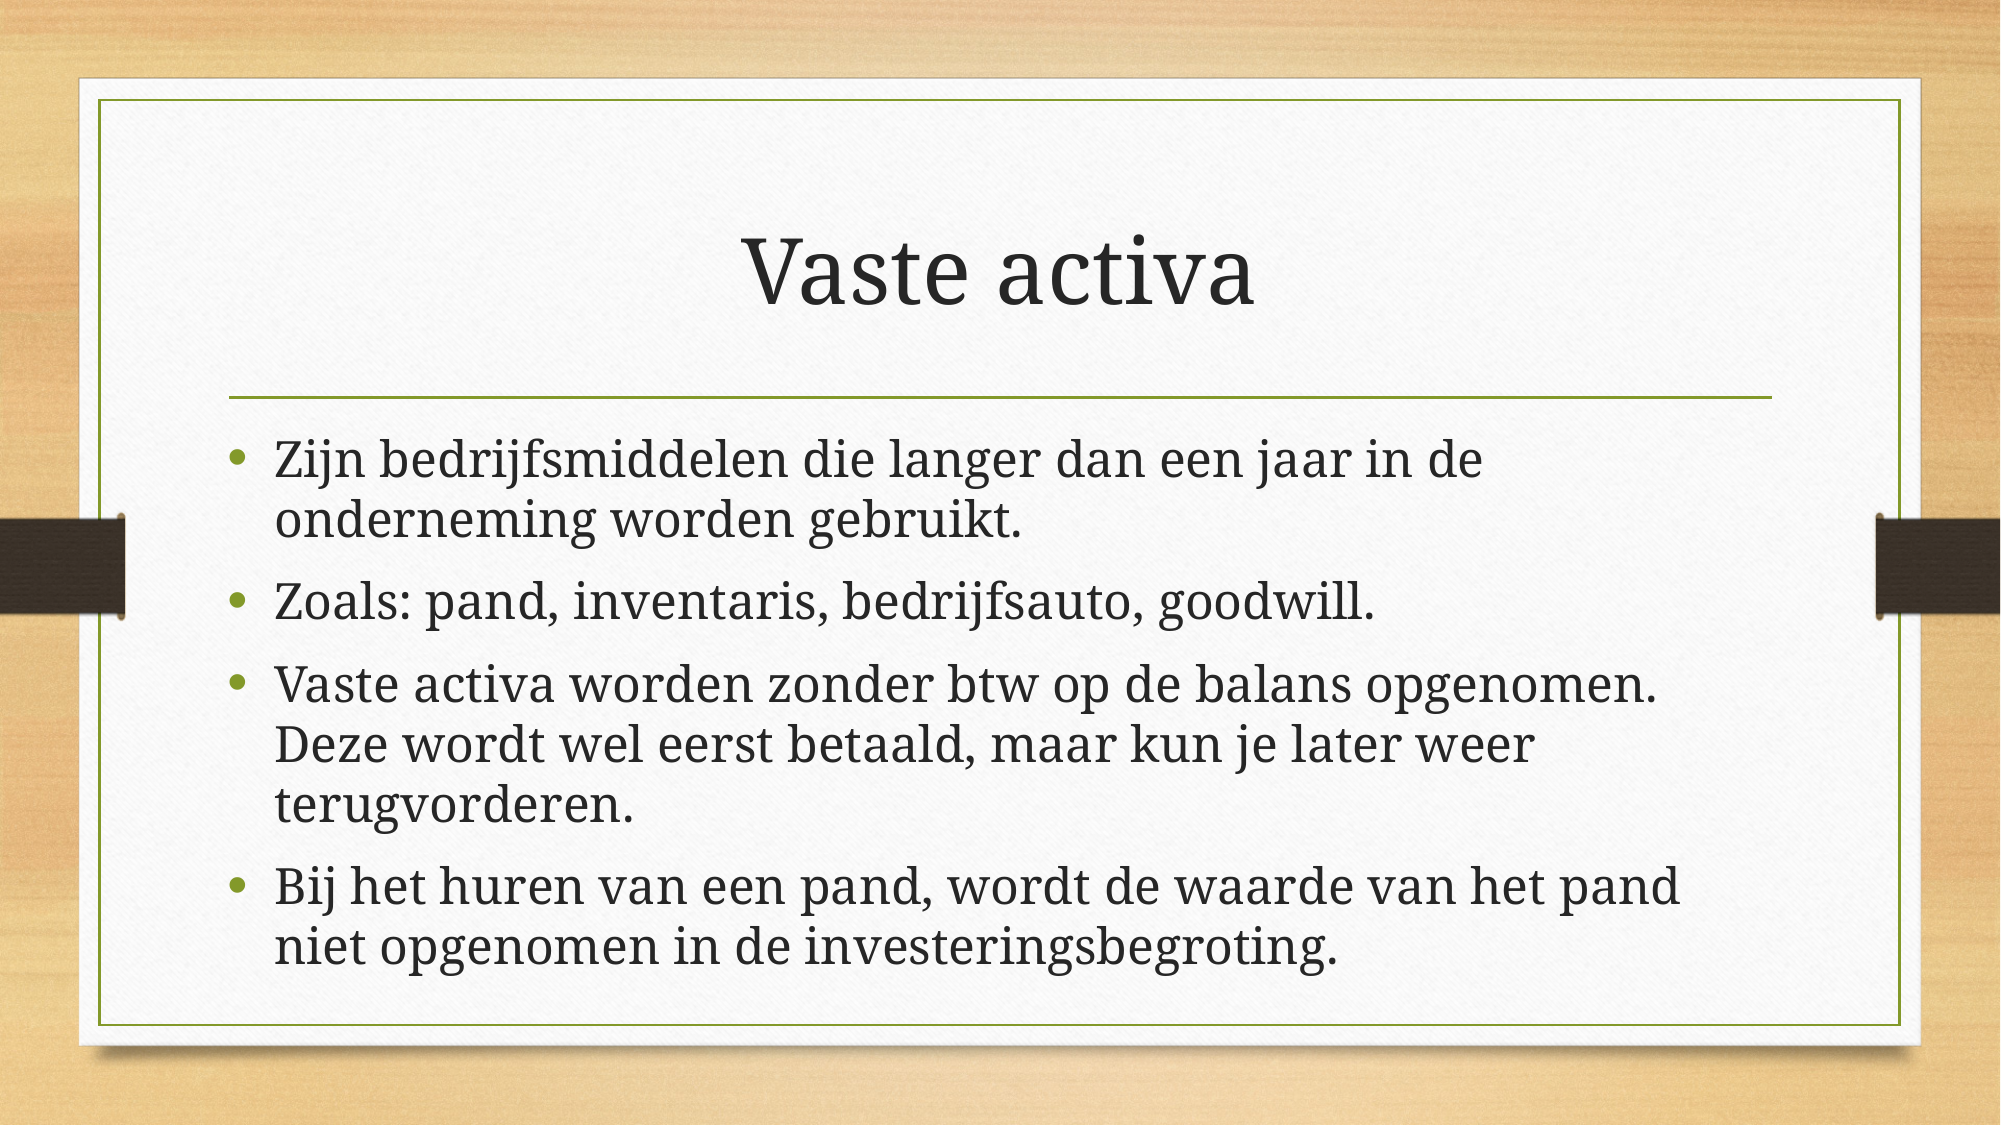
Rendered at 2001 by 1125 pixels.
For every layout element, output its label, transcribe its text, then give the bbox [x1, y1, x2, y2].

title Vaste activa [212, 161, 1788, 375]
list Zijn bedrijfsmiddelen die langer dan een jaar in de onderneming worden gebruikt. Zoals: pand, inventaris, bedrijfsauto, goodwill. Vaste activa worden zonder btw op de balans opgenomen. Deze wordt wel eerst betaald, maar kun je later weer terugvorderen. Bij het huren van een pand, wordt de waarde van het pand niet opgenomen in de investeringsbegroting. [212, 419, 1788, 964]
picture [0, 0, 2001, 1125]
